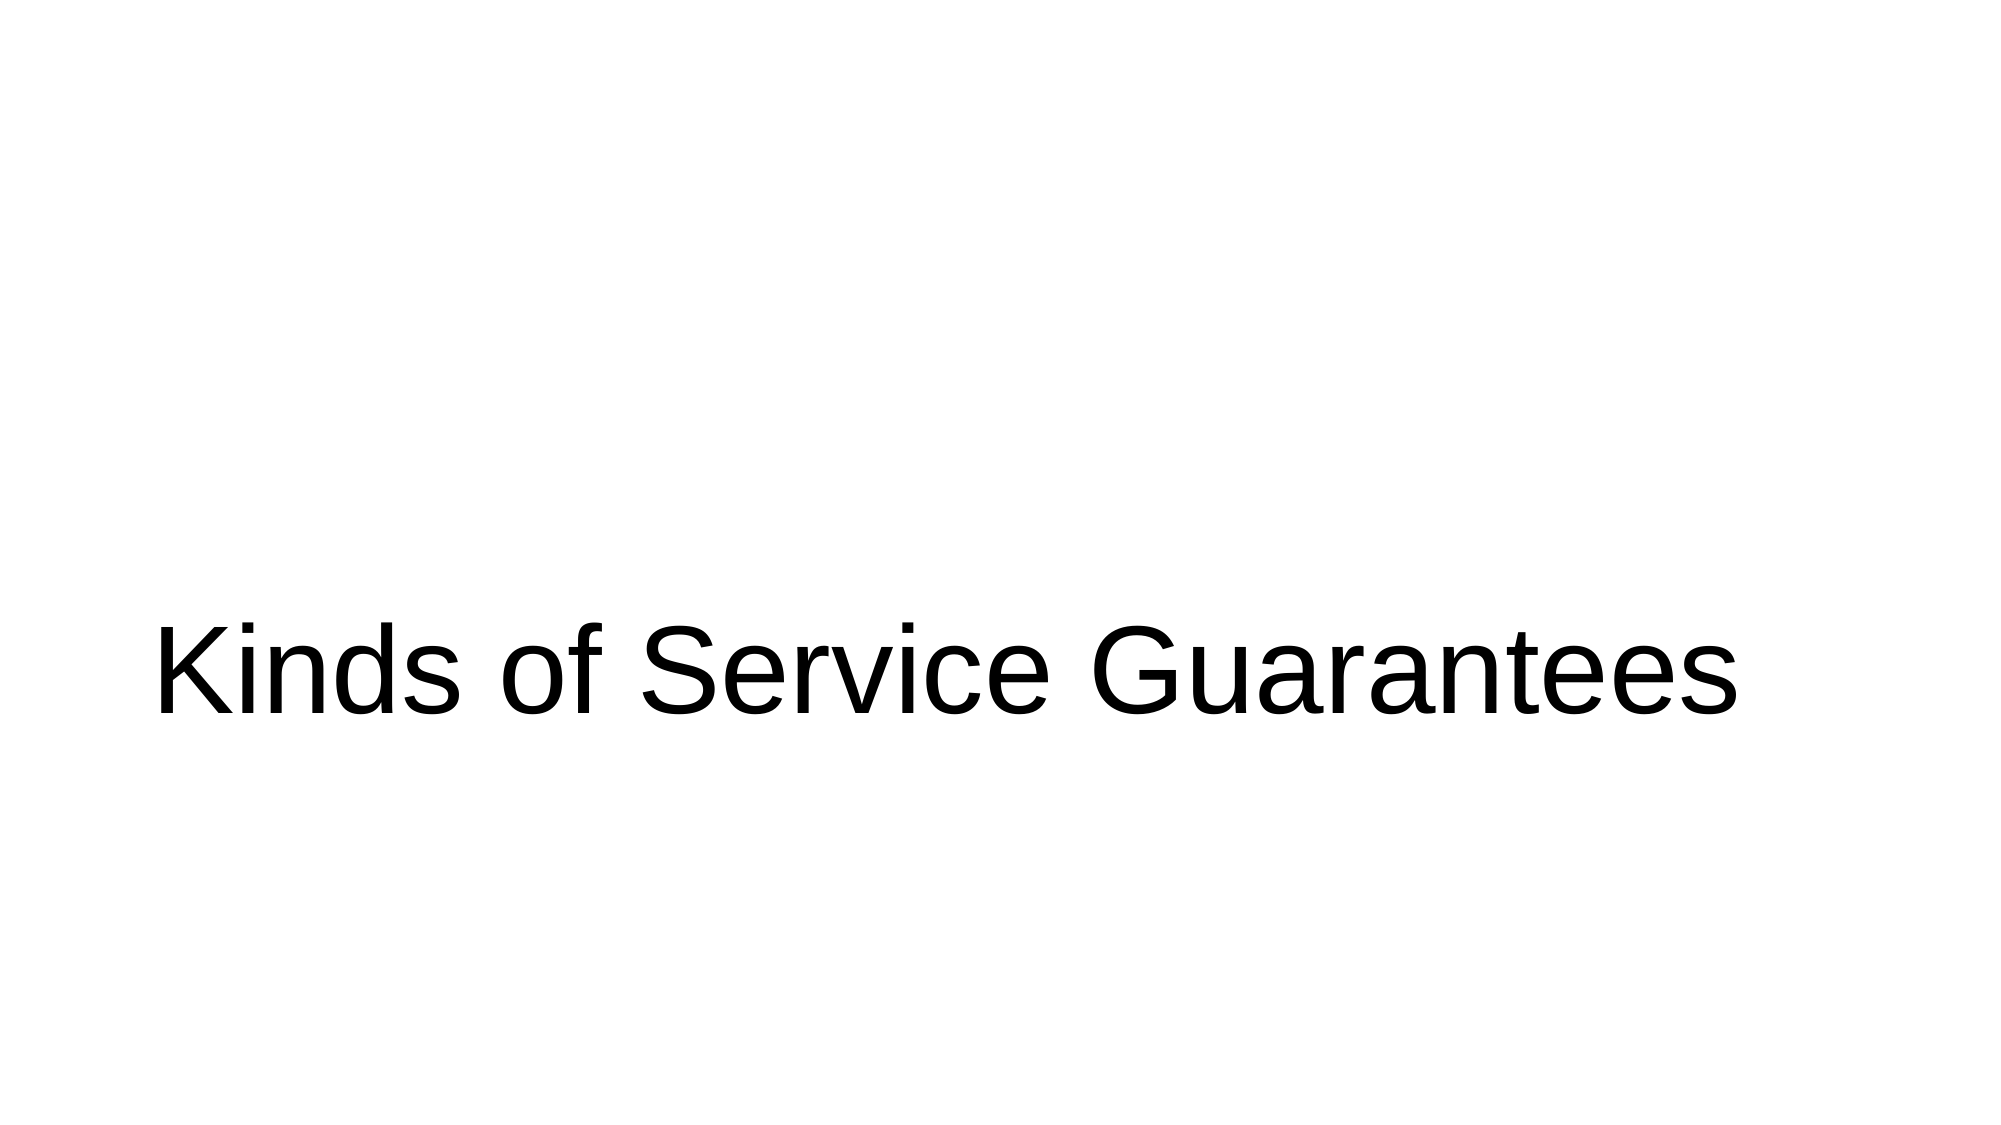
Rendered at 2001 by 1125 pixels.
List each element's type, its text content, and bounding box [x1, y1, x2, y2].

title Kinds of Service Guarantees [136, 280, 1862, 749]
